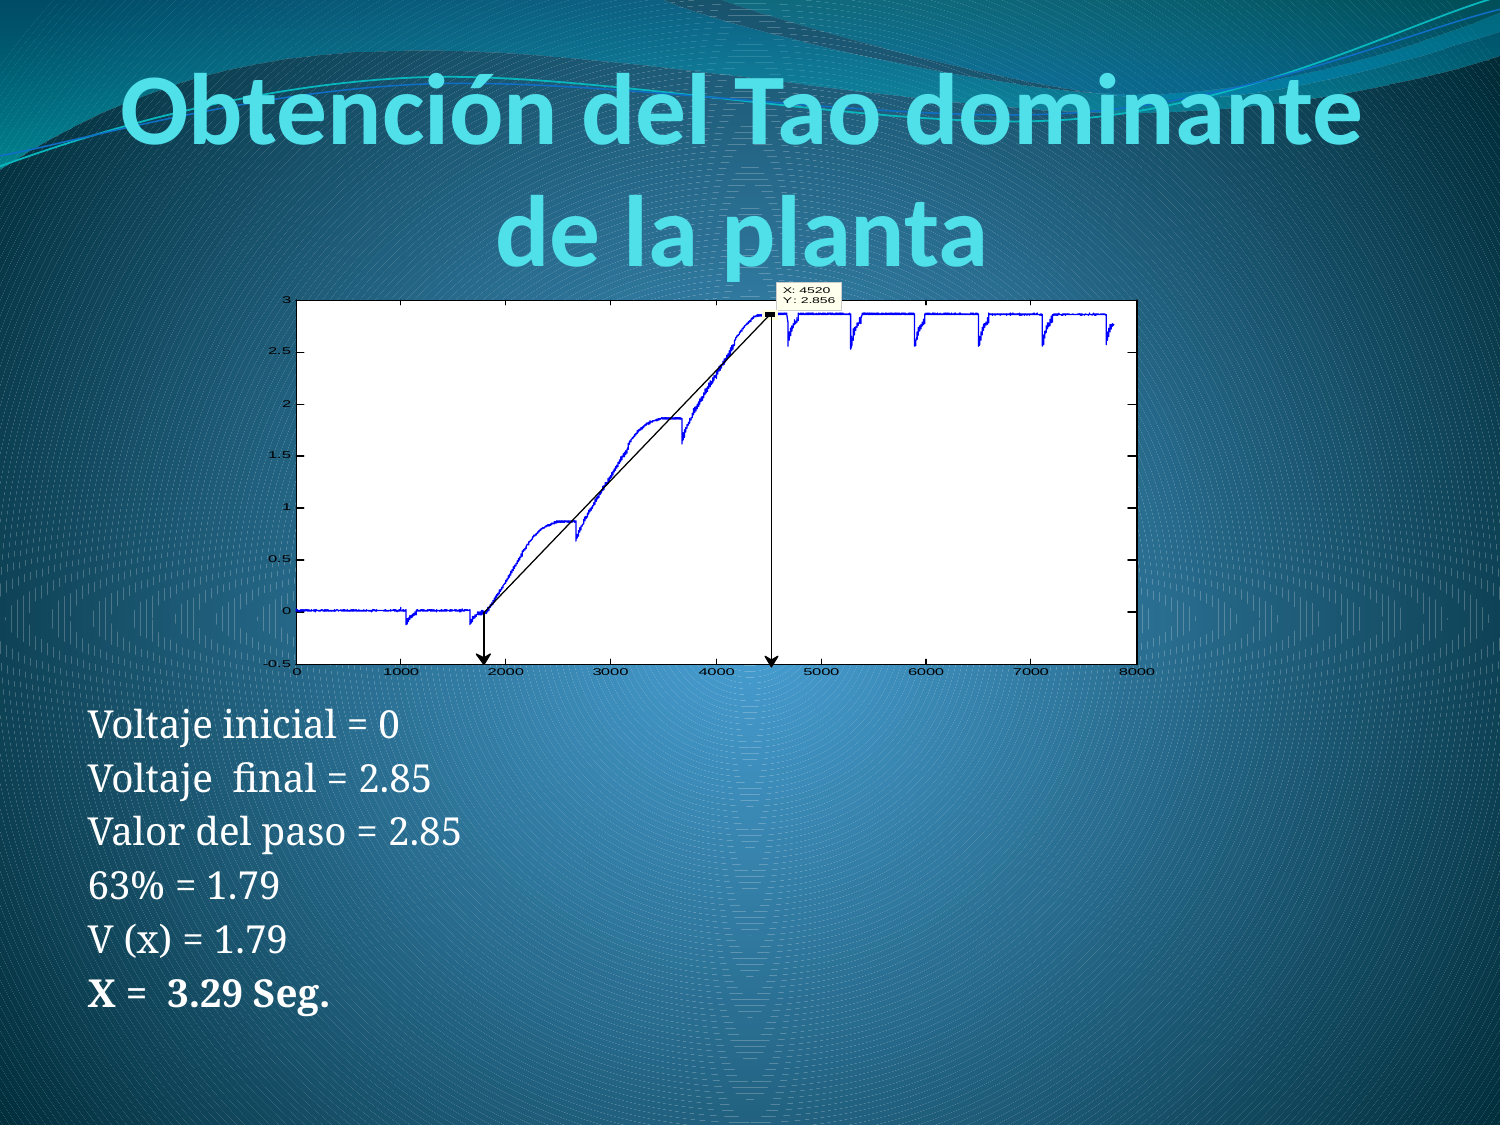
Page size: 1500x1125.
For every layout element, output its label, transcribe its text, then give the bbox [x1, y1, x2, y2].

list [229, 266, 1172, 692]
subtitle Voltaje inicial = 0 Voltaje final = 2.85 Valor del paso = 2.85 63% = 1.79 V (x) = 1.79 X = 3.29 Seg. [87, 692, 1376, 1024]
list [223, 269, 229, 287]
title señal prbs [224, 692, 1176, 704]
title Obtención del Tao dominante de la planta [100, 42, 1388, 287]
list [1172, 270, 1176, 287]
